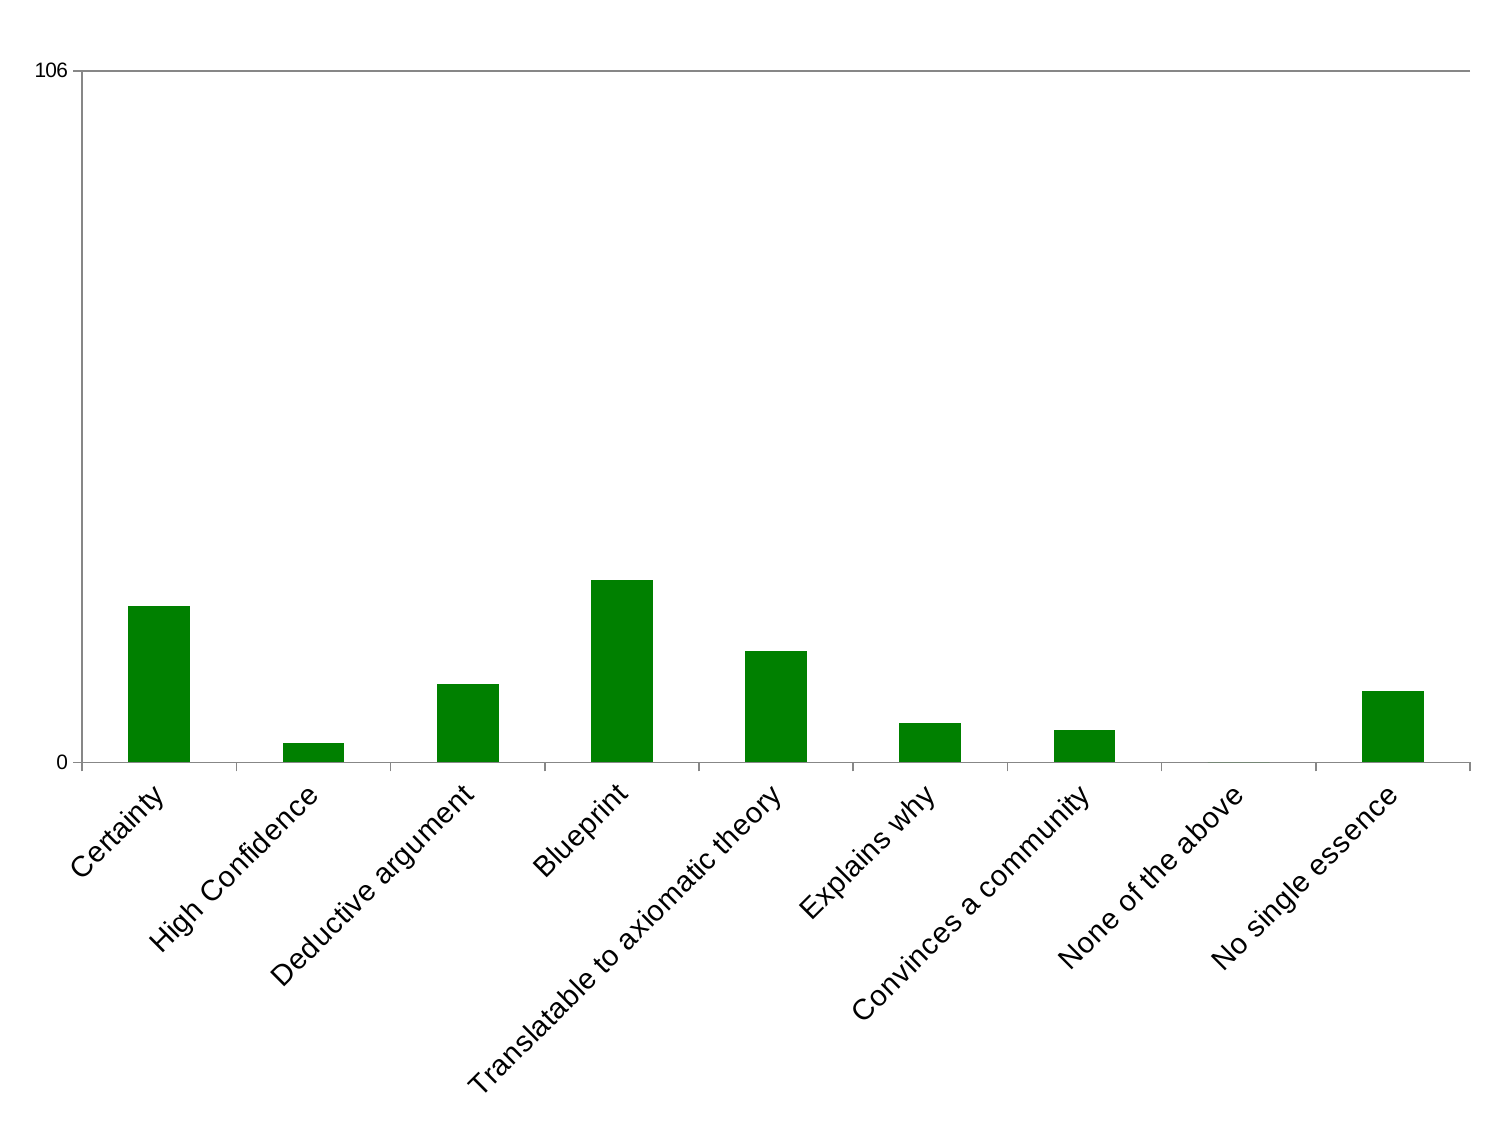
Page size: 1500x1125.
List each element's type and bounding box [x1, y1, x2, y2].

chart [4, 37, 1500, 1125]
